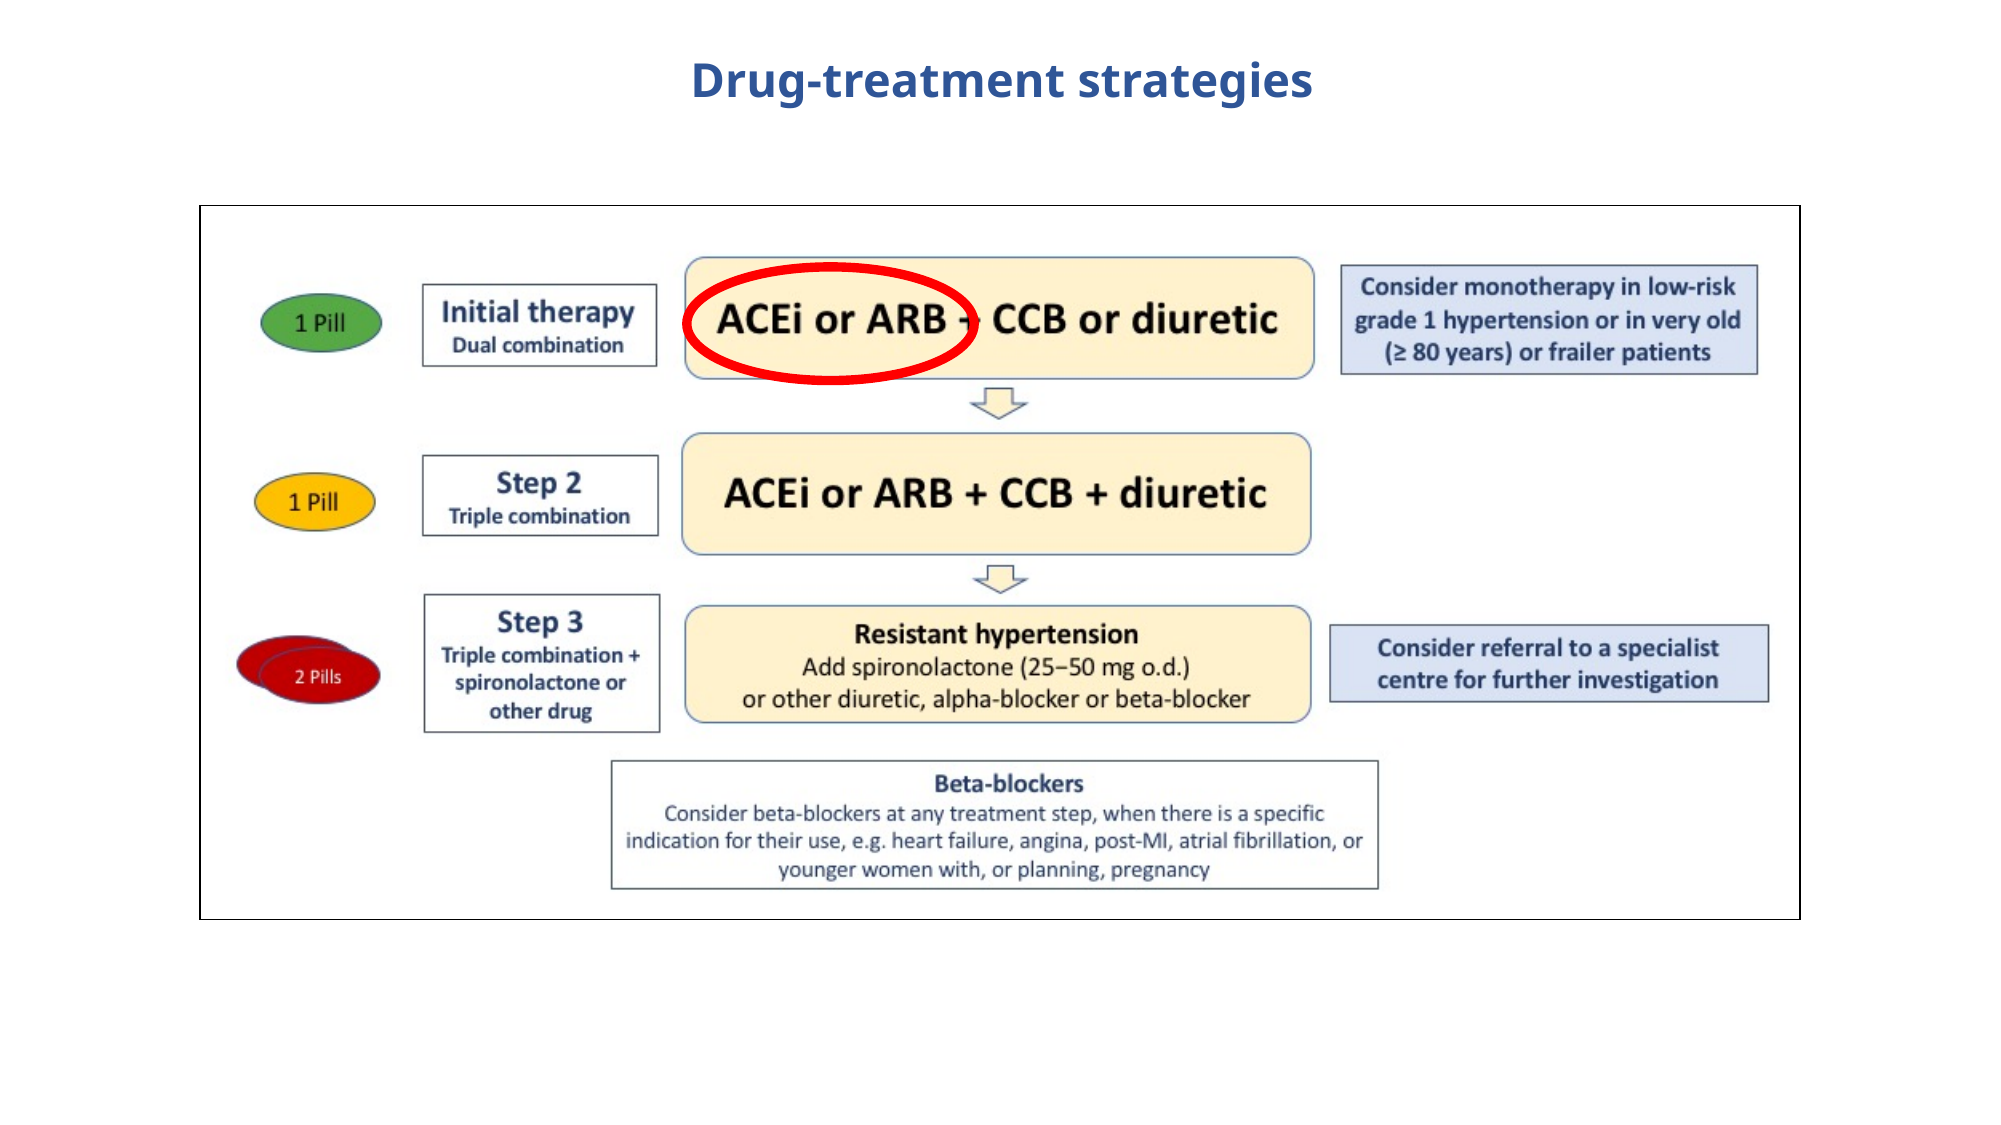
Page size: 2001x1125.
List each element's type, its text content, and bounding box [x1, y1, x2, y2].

text_box Drug-treatment strategies [222, 0, 1782, 158]
picture [200, 206, 1800, 919]
